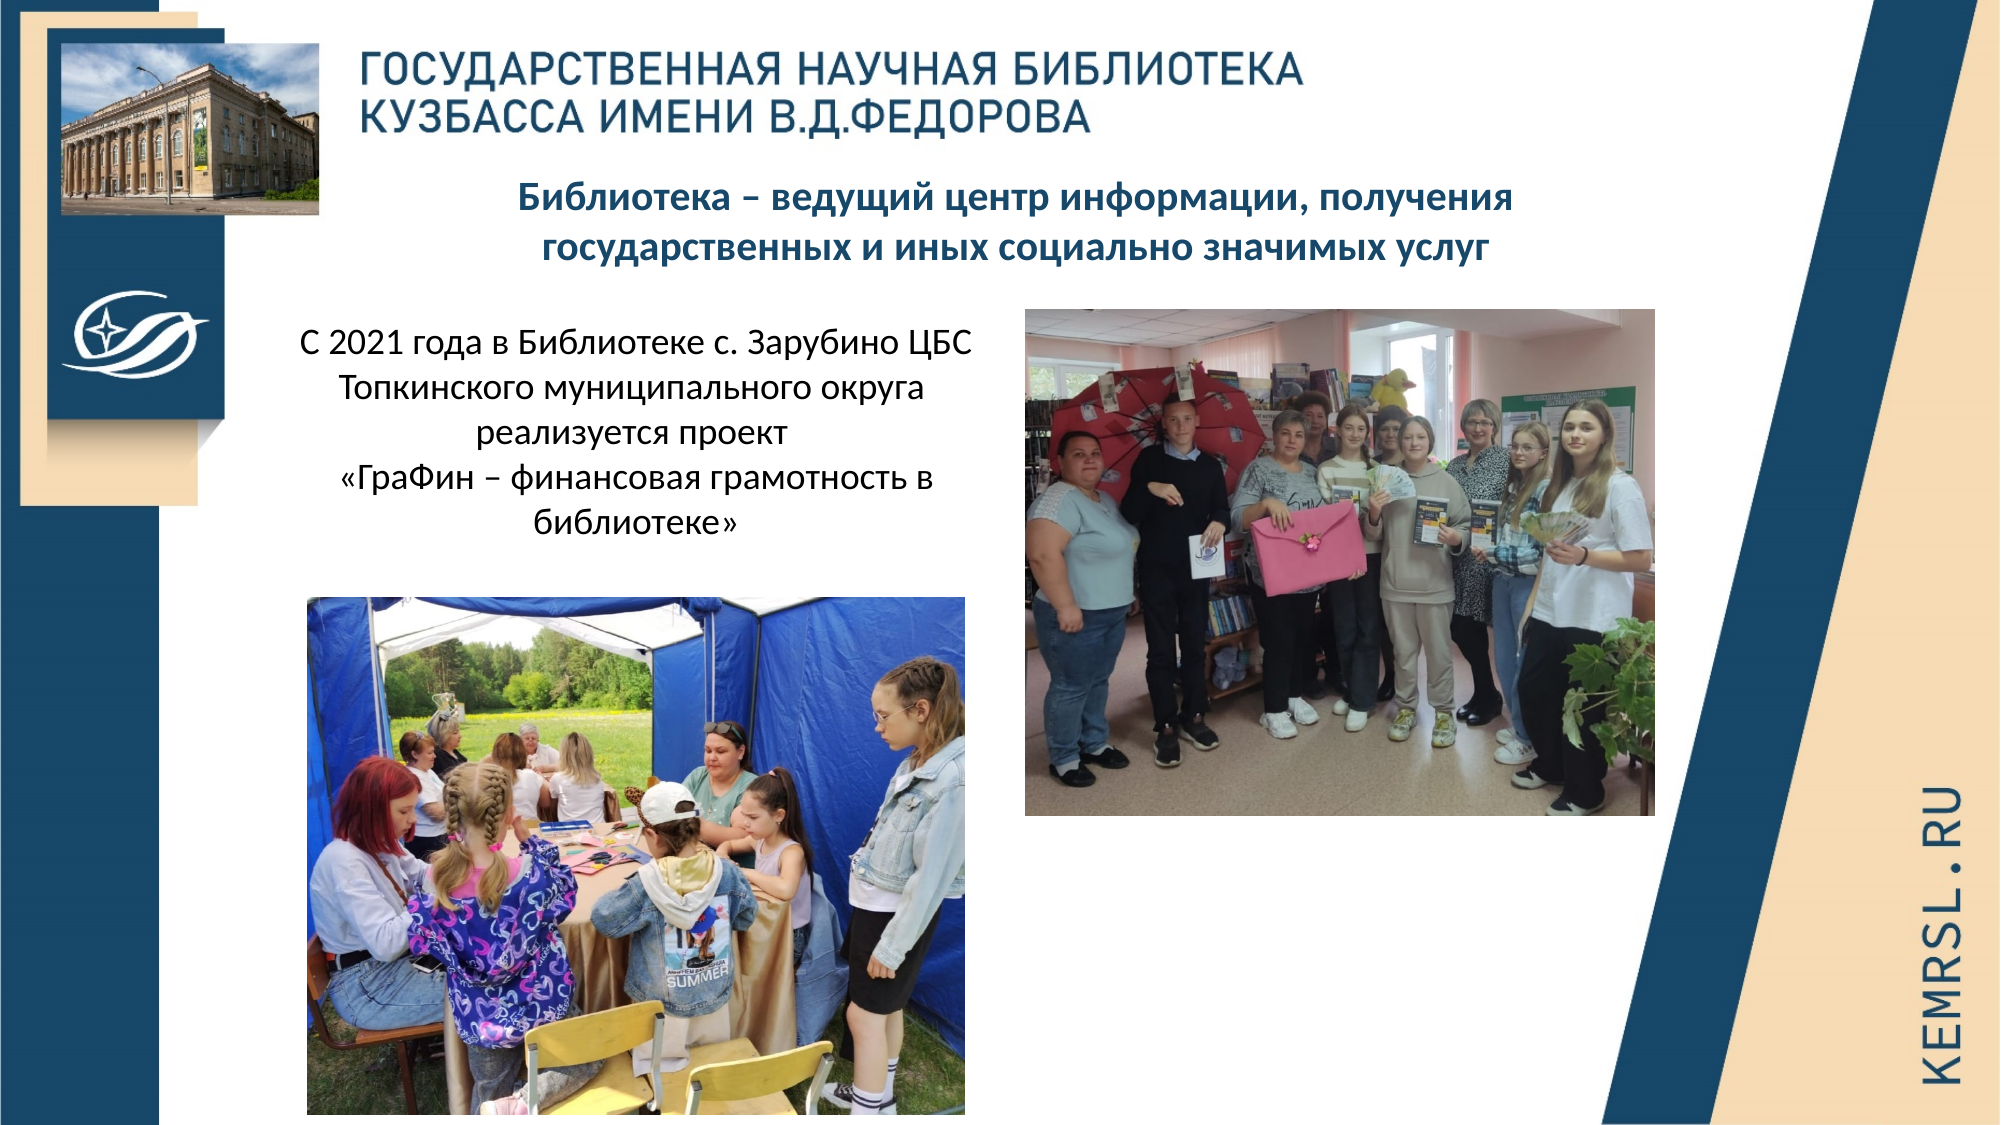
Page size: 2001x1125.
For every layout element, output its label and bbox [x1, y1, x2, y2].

picture [307, 597, 965, 1115]
picture [1025, 309, 1655, 816]
list [0, 0, 2000, 1125]
